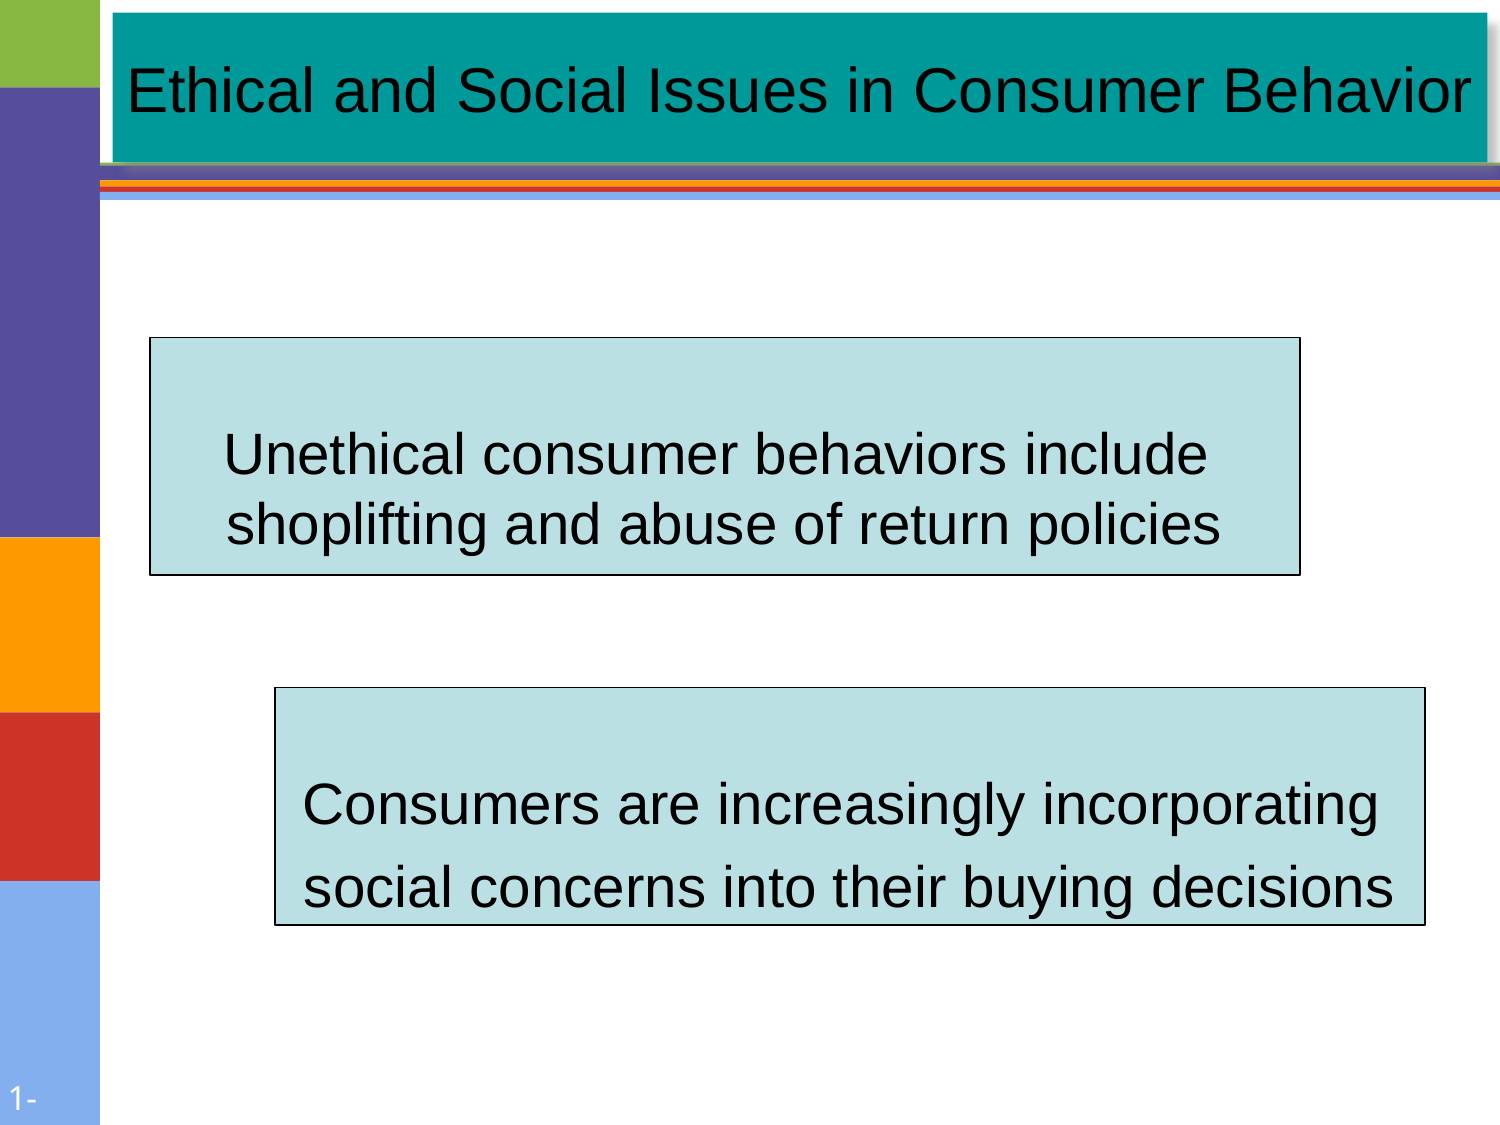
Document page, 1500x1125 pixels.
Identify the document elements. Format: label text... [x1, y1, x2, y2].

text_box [274, 657, 1426, 956]
title Ethical and Social Issues in Consumer Behavior [111, 11, 1488, 163]
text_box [149, 254, 1301, 658]
